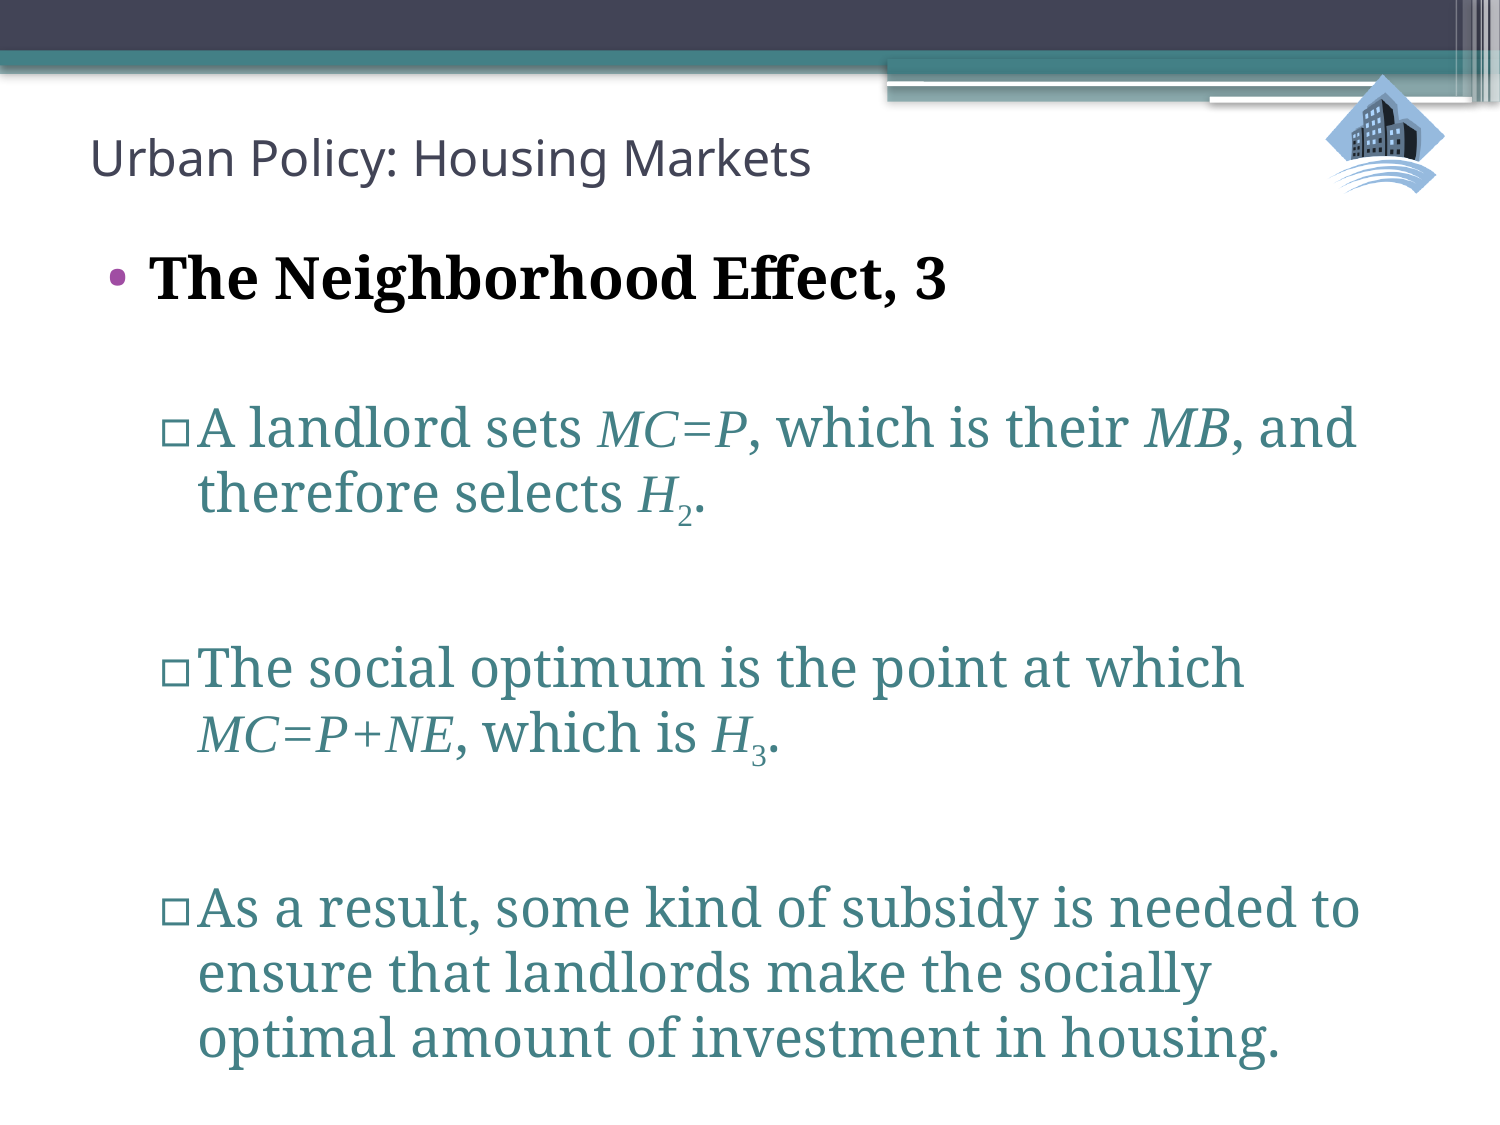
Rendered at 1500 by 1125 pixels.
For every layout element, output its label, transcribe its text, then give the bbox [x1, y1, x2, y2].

picture [1324, 74, 1445, 194]
title Urban Policy: Housing Markets [75, 112, 1319, 200]
list The Neighborhood Effect, 3 A landlord sets MC=P, which is their MB, and therefore selects H2. The social optimum is the point at which MC=P+NE, which is H3. As a result, some kind of subsidy is needed to ensure that landlords make the socially optimal amount of investment in housing. [75, 233, 1425, 1113]
